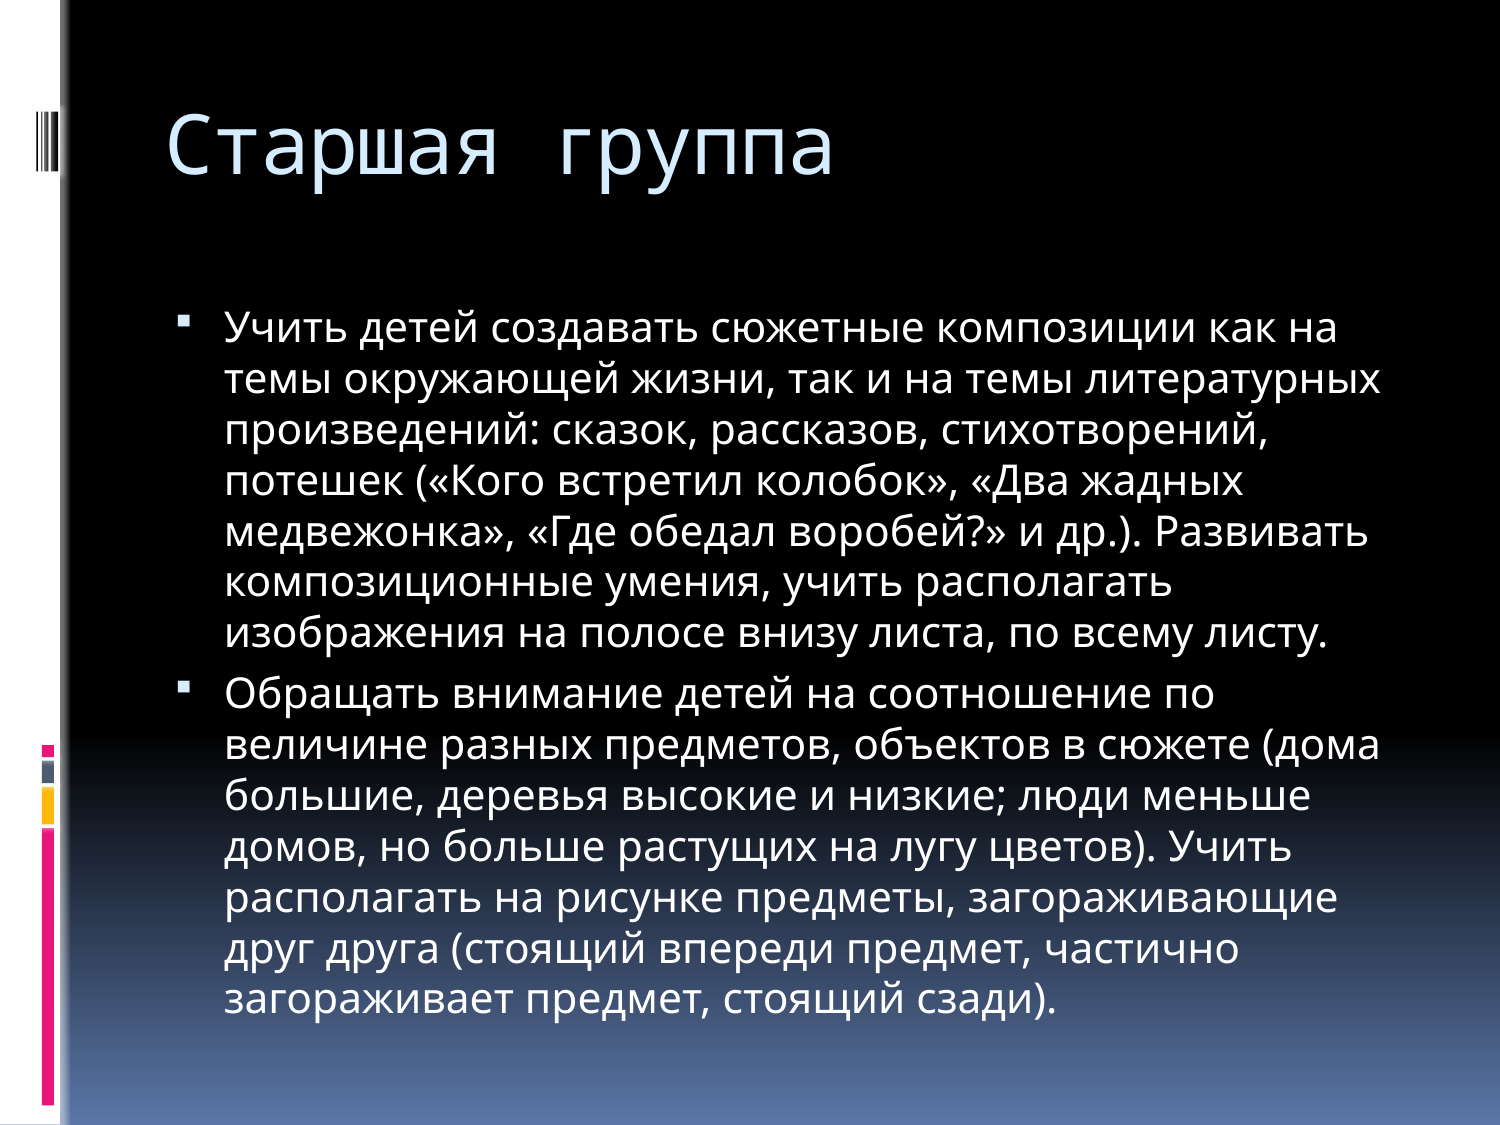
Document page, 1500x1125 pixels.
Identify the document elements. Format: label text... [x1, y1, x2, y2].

title Старшая группа [150, 83, 1425, 234]
list Учить детей создавать сюжетные композиции как на темы окружающей жизни, так и на темы литературных произведений: сказок, рассказов, стихотворений, потешек («Кого встретил колобок», «Два жадных медвежонка», «Где обедал воробей?» и др.). Развивать композиционные умения, учить располагать изображения на полосе внизу листа, по всему листу. Обращать внимание детей на соотношение по величине разных предметов, объектов в сюжете (дома большие, деревья высокие и низкие; люди меньше домов, но больше растущих на лугу цветов). Учить располагать на рисунке предметы, загораживающие друг друга (стоящий впереди предмет, частично загораживает предмет, стоящий сзади). [150, 292, 1425, 1043]
